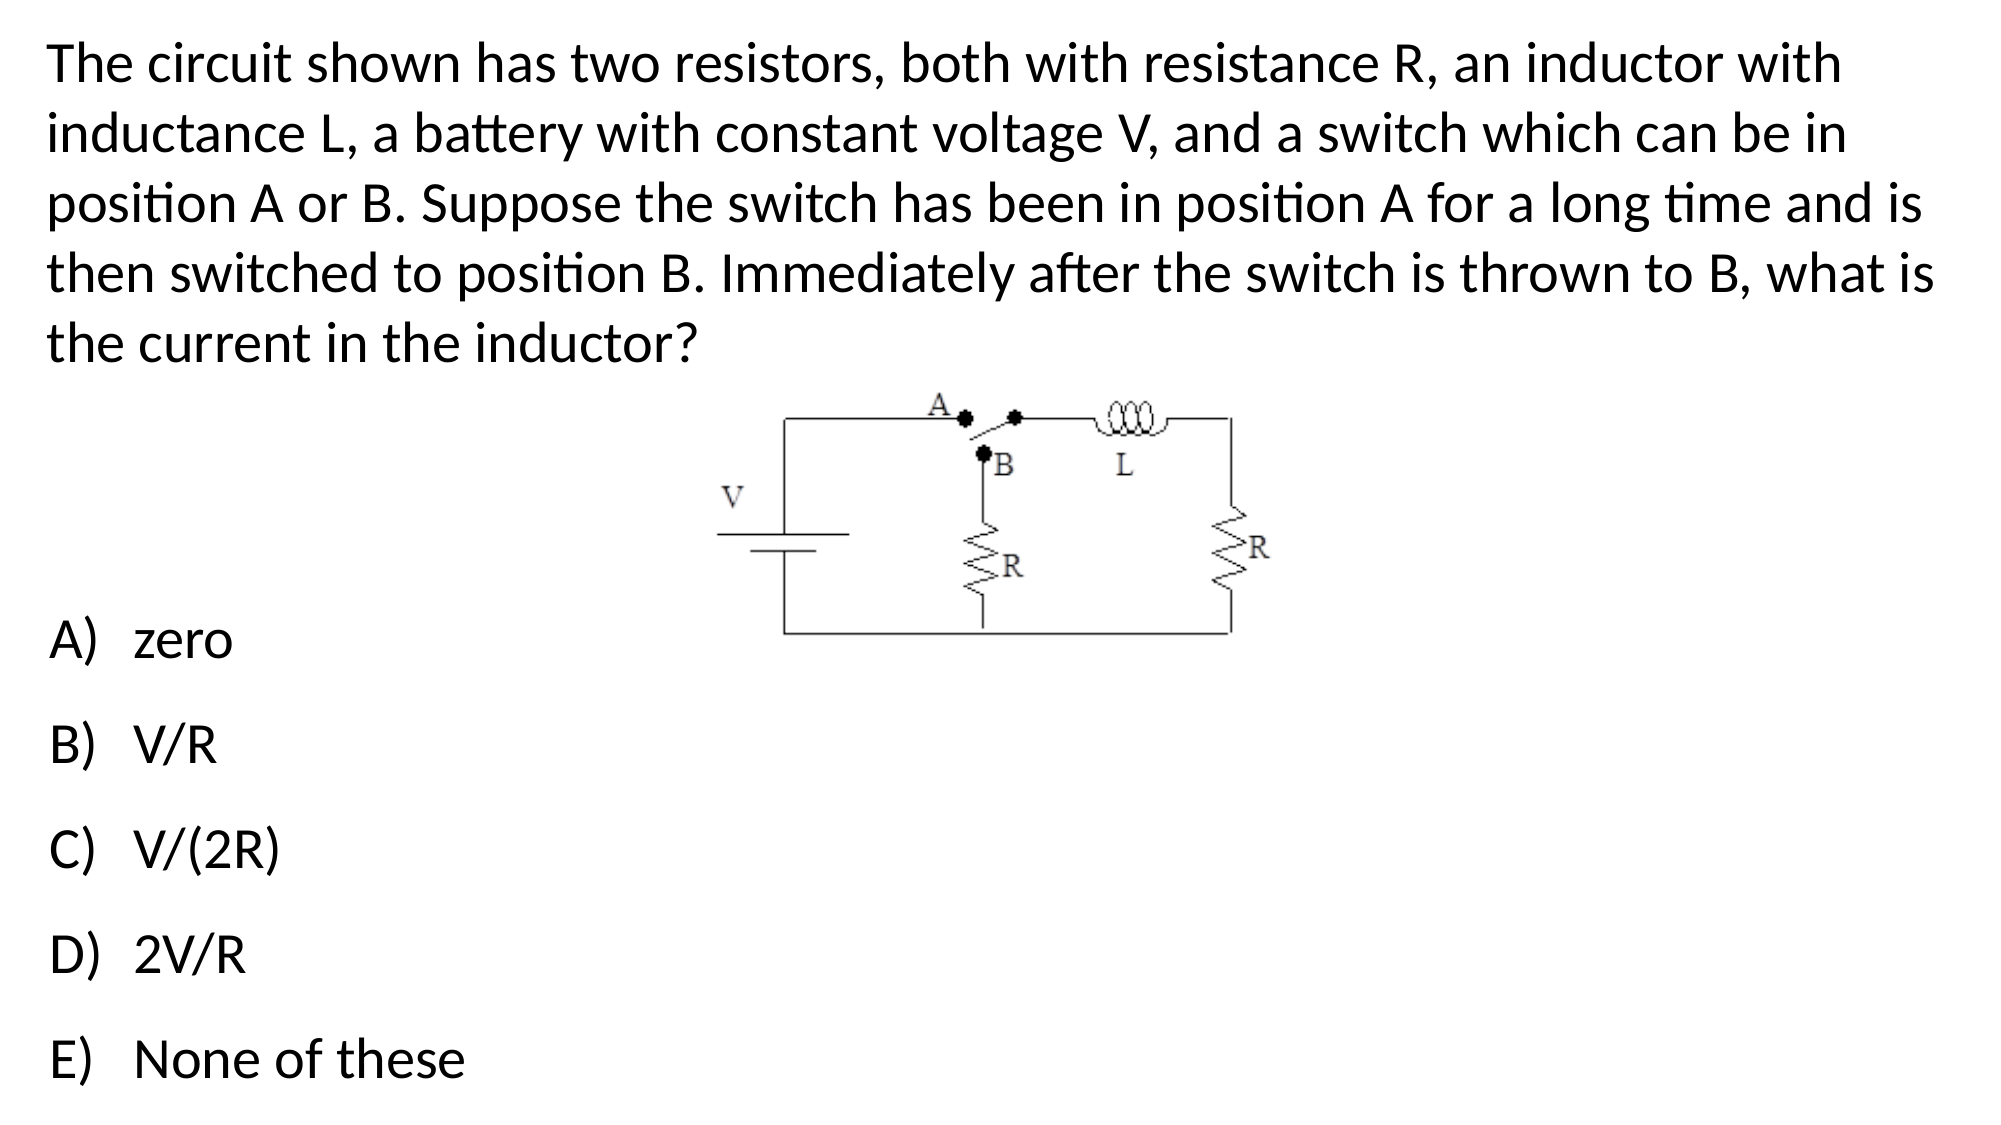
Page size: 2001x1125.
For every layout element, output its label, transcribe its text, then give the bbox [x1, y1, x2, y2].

text_box zero V/R V/(2R) 2V/R None of these [34, 558, 483, 1098]
text_box The circuit shown has two resistors, both with resistance R, an inductor with inductance L, a battery with constant voltage V, and a switch which can be in position A or B. Suppose the switch has been in position A for a long time and is then switched to position B. Immediately after the switch is thrown to B, what is the current in the inductor? [31, 16, 1969, 382]
picture [701, 385, 1299, 654]
